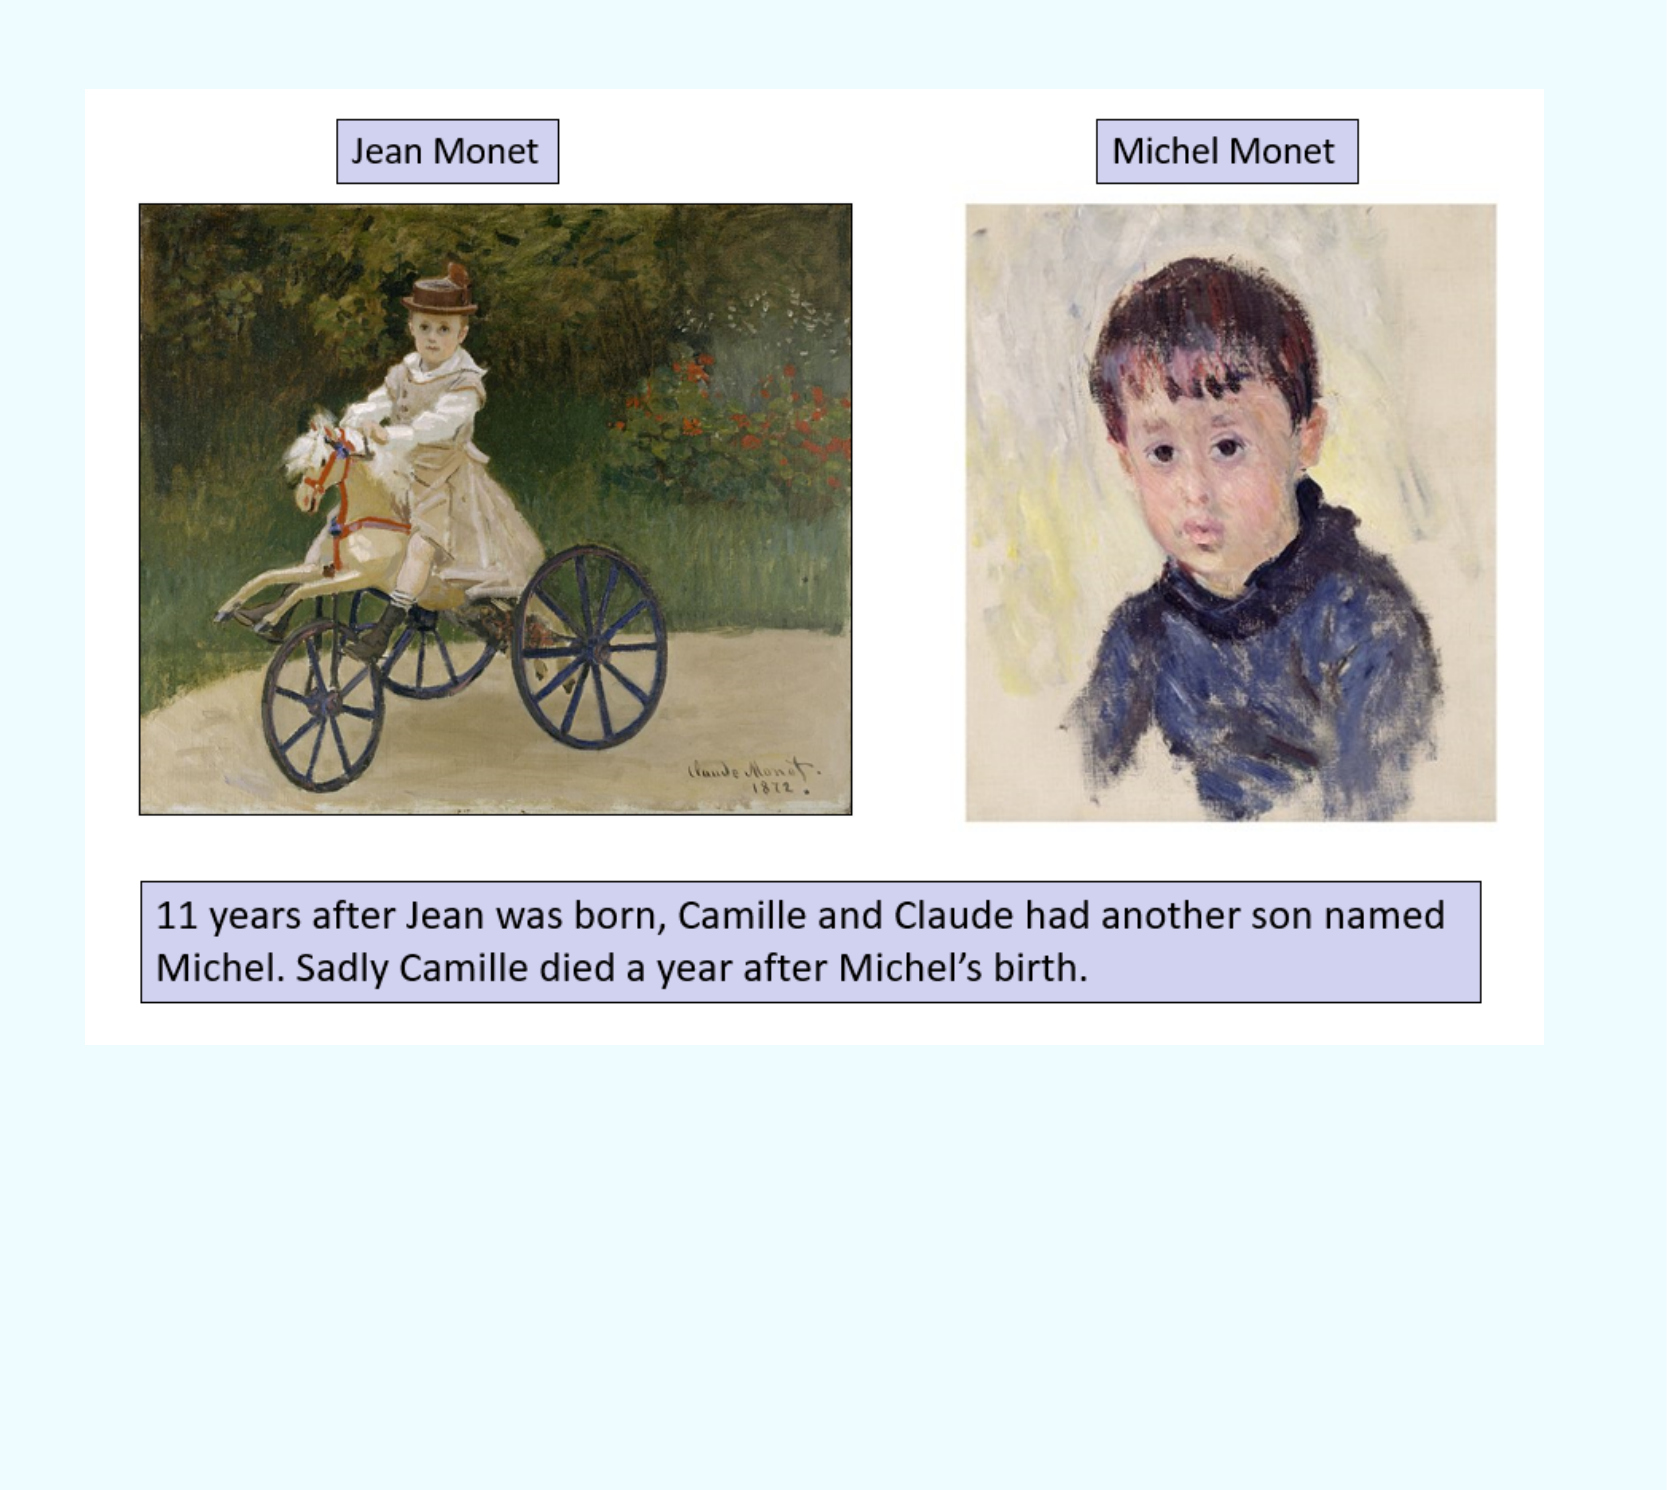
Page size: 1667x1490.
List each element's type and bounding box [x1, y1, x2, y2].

picture [85, 89, 1544, 1045]
